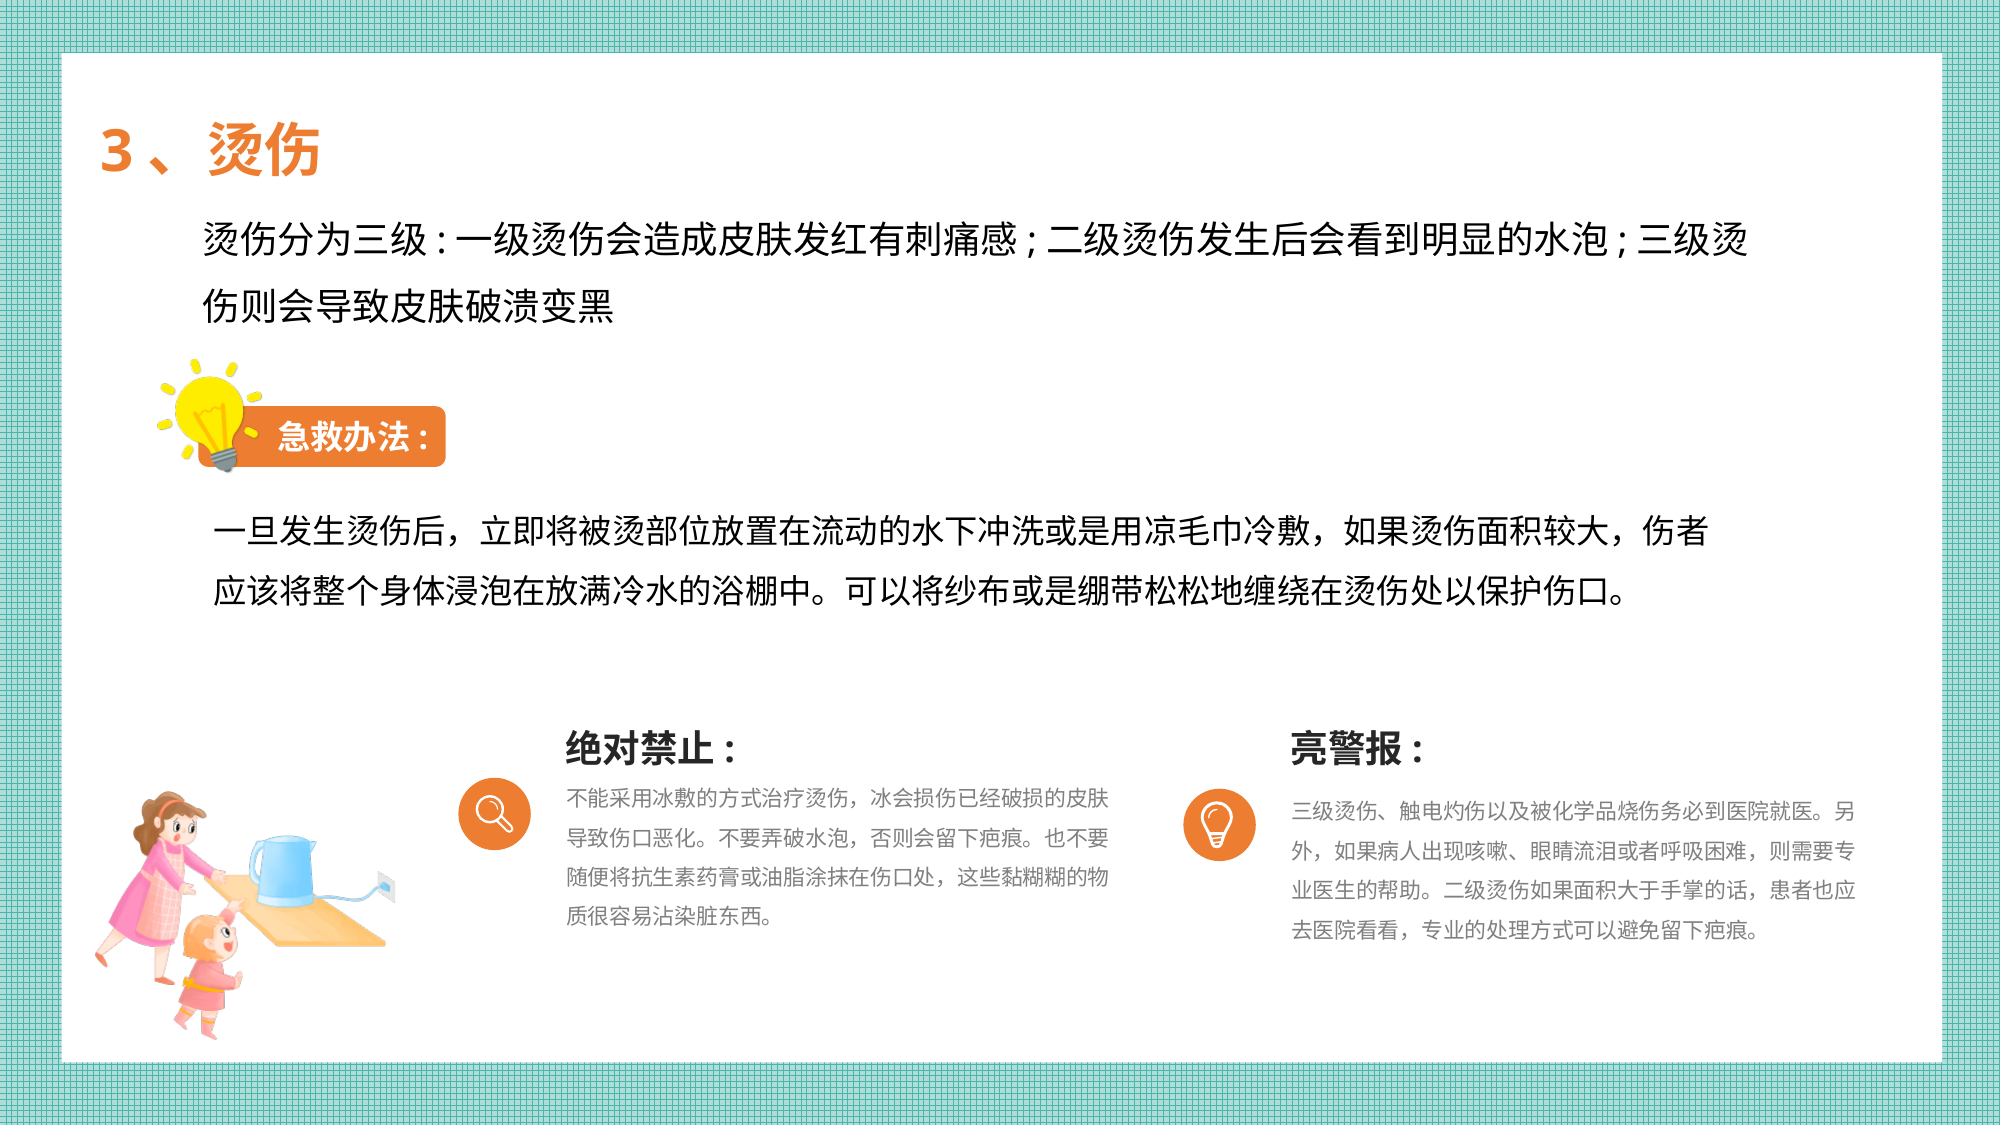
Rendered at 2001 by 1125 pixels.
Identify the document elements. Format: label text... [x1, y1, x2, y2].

text_box 亮警报: [1275, 717, 1438, 778]
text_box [1200, 801, 1233, 849]
text_box [1182, 787, 1257, 863]
text_box [457, 776, 532, 852]
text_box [475, 795, 514, 833]
picture [84, 765, 411, 1051]
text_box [131, 336, 1742, 613]
text_box 烫伤分为三级:一级烫伤会造成皮肤发红有刺痛感;二级烫伤发生后会看到明显的水泡;三级烫伤则会导致皮肤破溃变黑 [187, 185, 1785, 336]
text_box 不能采用冰敷的方式治疗烫伤，冰会损伤已经破损的皮肤导致伤口恶化。不要弄破水泡，否则会留下疤痕。也不要随便将抗生素药膏或油脂涂抹在伤口处，这些黏糊糊的物质很容易沾染脏东西。 [551, 764, 1136, 937]
text_box 绝对禁止: [550, 717, 750, 778]
text_box 3、烫伤 [85, 70, 1086, 191]
text_box 三级烫伤、触电灼伤以及被化学品烧伤务必到医院就医。另外，如果病人出现咳嗽、眼睛流泪或者呼吸困难，则需要专业医生的帮助。二级烫伤如果面积大于手掌的话，患者也应去医院看看，专业的处理方式可以避免留下疤痕。 [1276, 777, 1892, 950]
